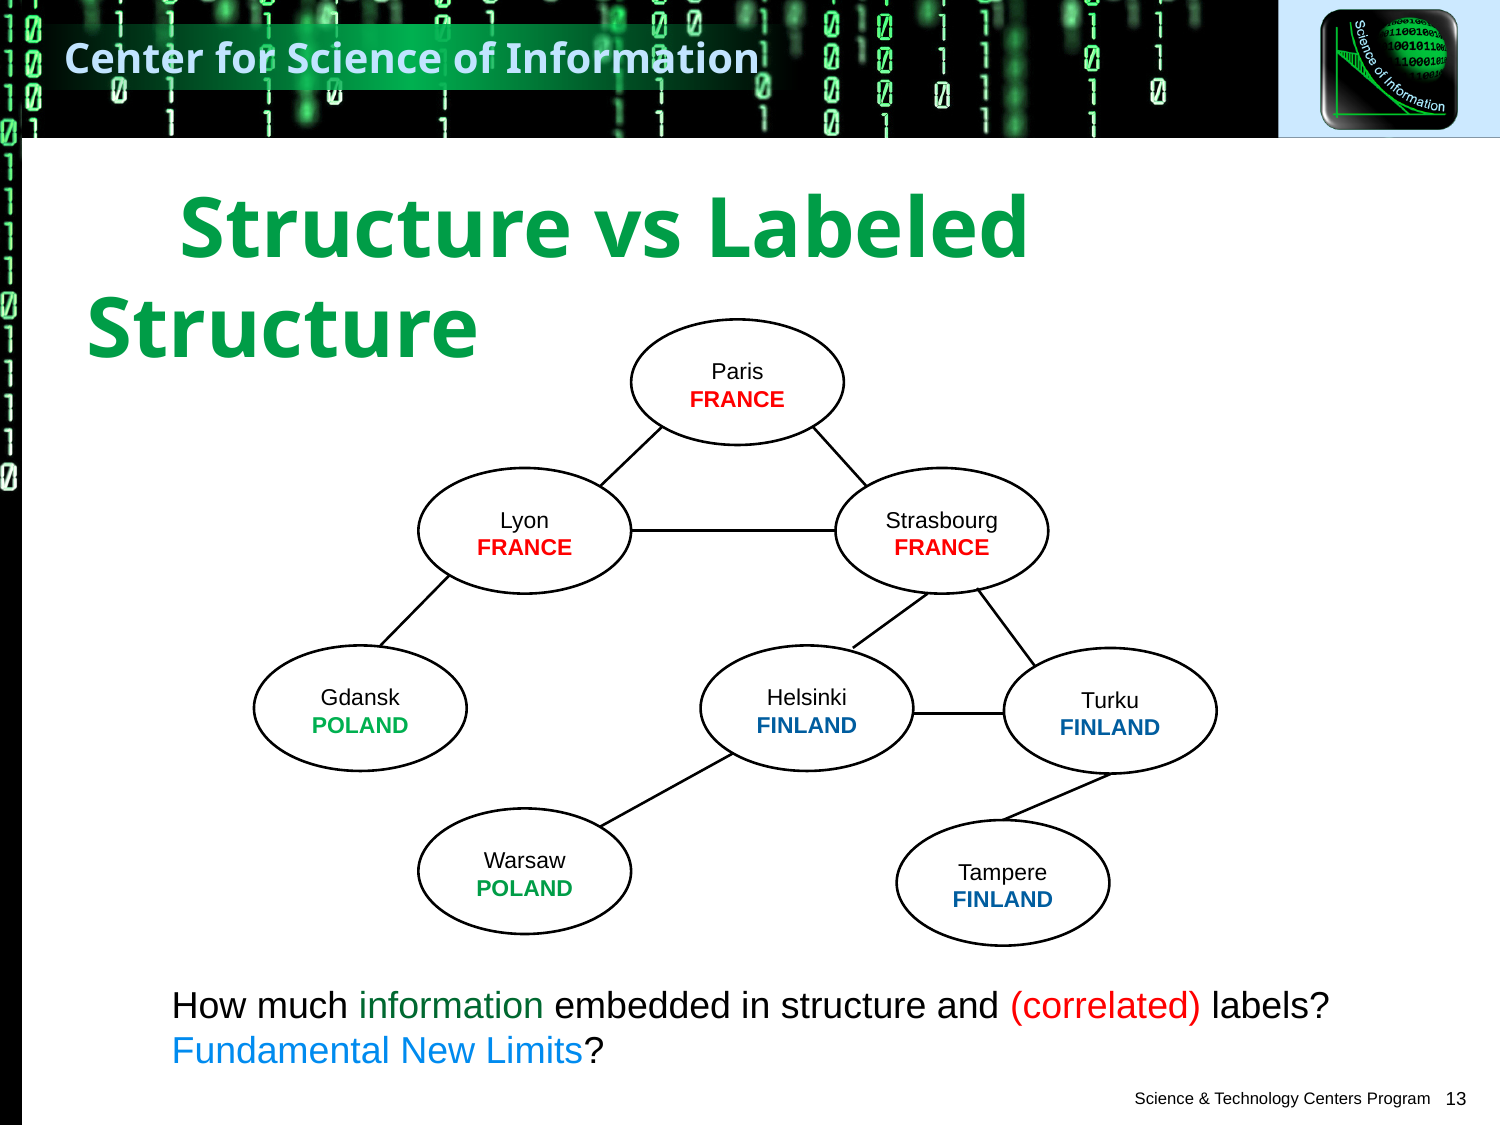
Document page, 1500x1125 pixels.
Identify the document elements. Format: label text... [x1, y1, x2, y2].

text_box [380, 574, 450, 646]
slide_number 13 [1381, 1068, 1482, 1125]
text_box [976, 587, 1036, 667]
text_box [599, 426, 663, 487]
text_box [852, 593, 928, 649]
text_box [253, 319, 1217, 946]
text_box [599, 752, 734, 827]
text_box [1002, 773, 1111, 821]
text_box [812, 426, 867, 487]
text_box Structure vs Labeled Structure [71, 167, 1455, 382]
picture [1320, 9, 1458, 130]
picture [0, 0, 1218, 824]
text_box How much information embedded in structure and (correlated) labels? Fundamental New Limits? [156, 973, 1398, 1079]
